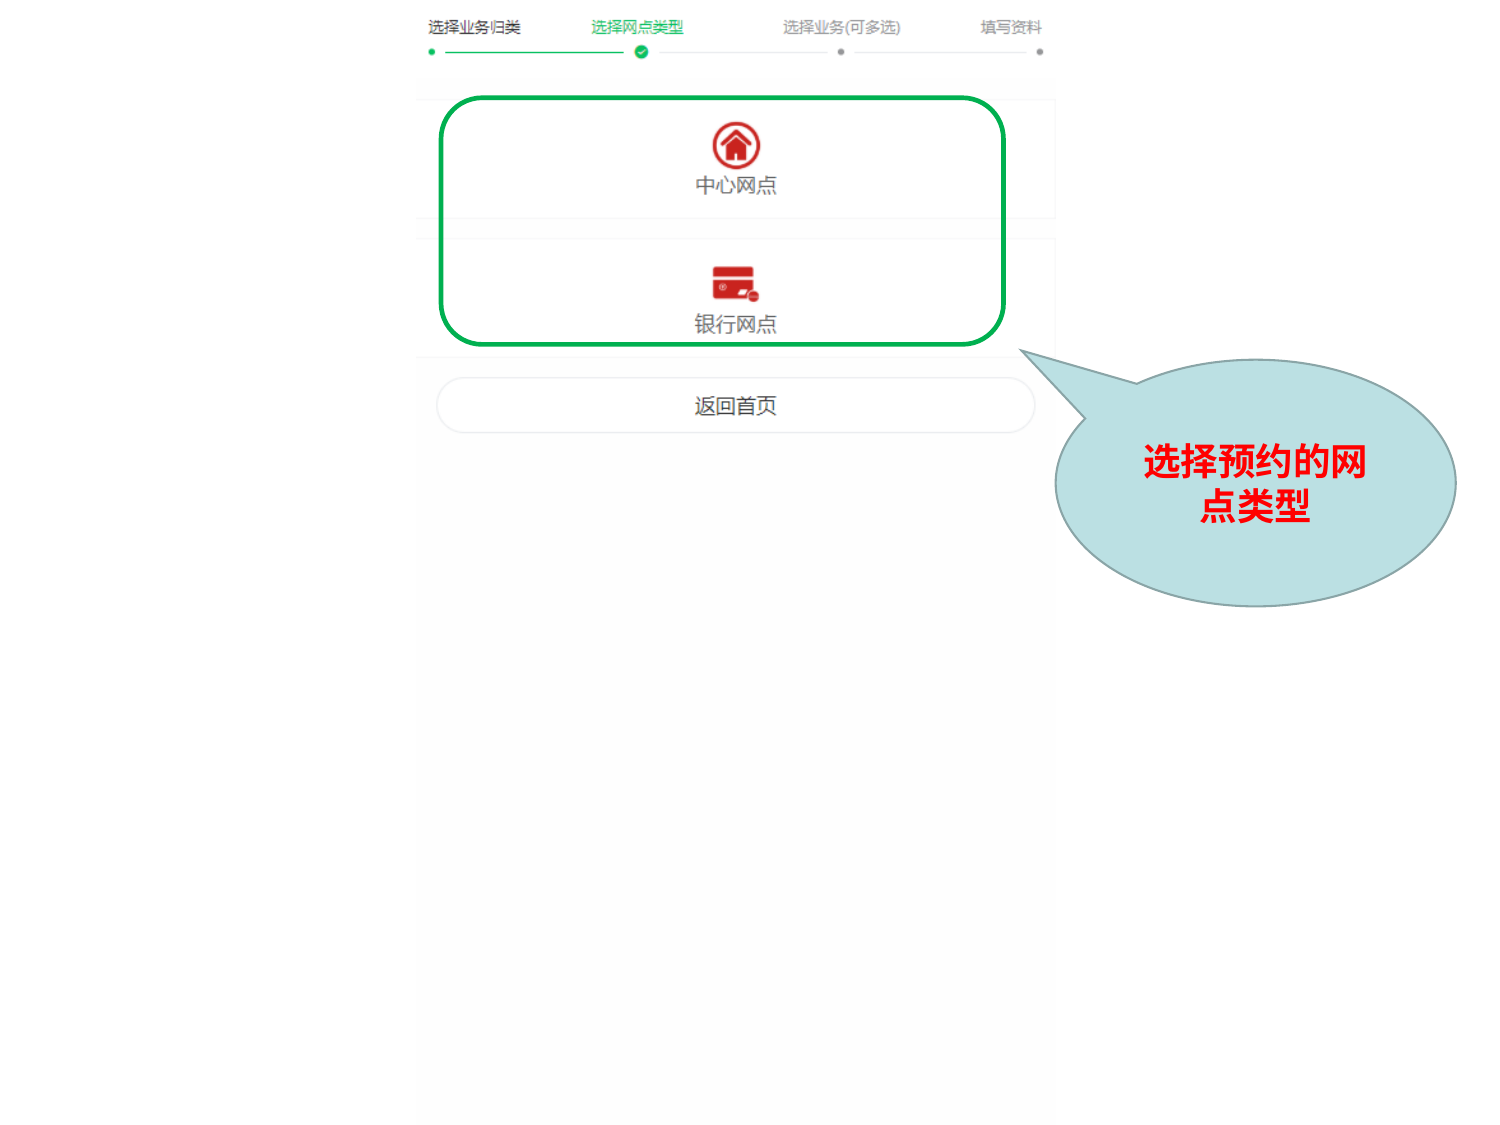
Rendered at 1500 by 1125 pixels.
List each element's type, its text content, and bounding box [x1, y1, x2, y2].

picture [415, 1, 1056, 1125]
text_box 选择预约的网点类型 [1056, 358, 1457, 608]
